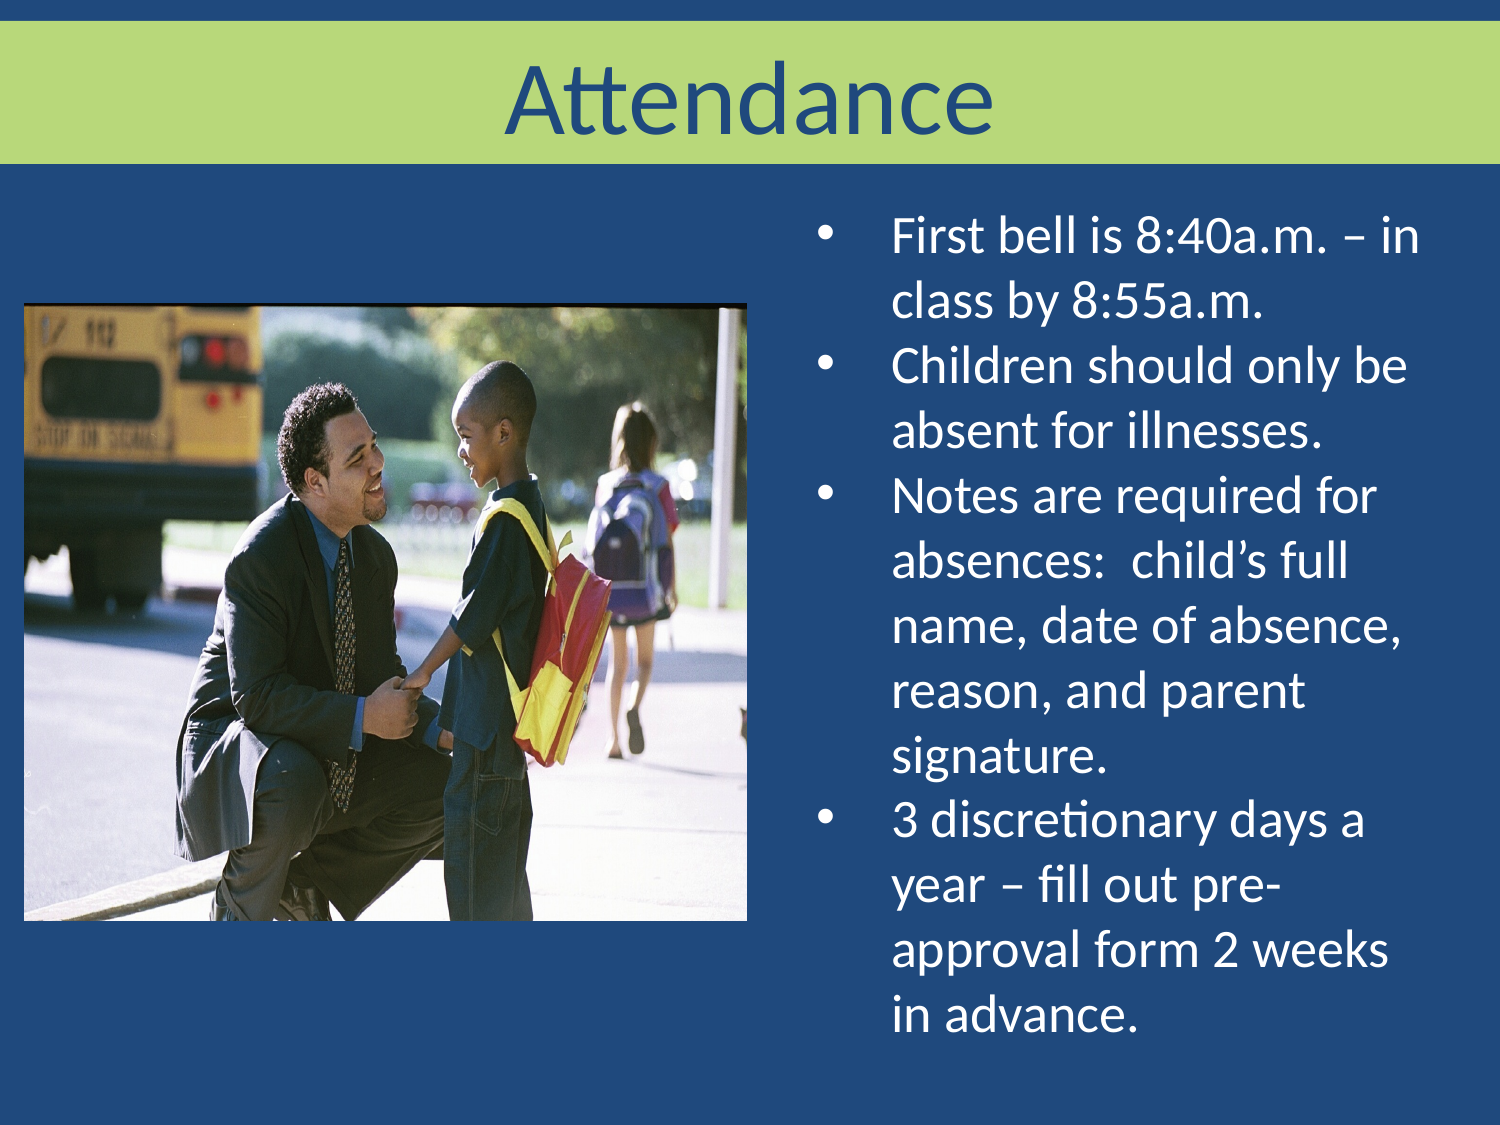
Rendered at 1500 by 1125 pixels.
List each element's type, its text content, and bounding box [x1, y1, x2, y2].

text_box First bell is 8:40a.m. – in class by 8:55a.m. Children should only be absent for illnesses. Notes are required for absences: child’s full name, date of absence, reason, and parent signature. 3 discretionary days a year – fill out pre-approval form 2 weeks in advance. [801, 191, 1445, 1125]
text_box Attendance [0, 19, 1500, 166]
picture [23, 303, 747, 922]
